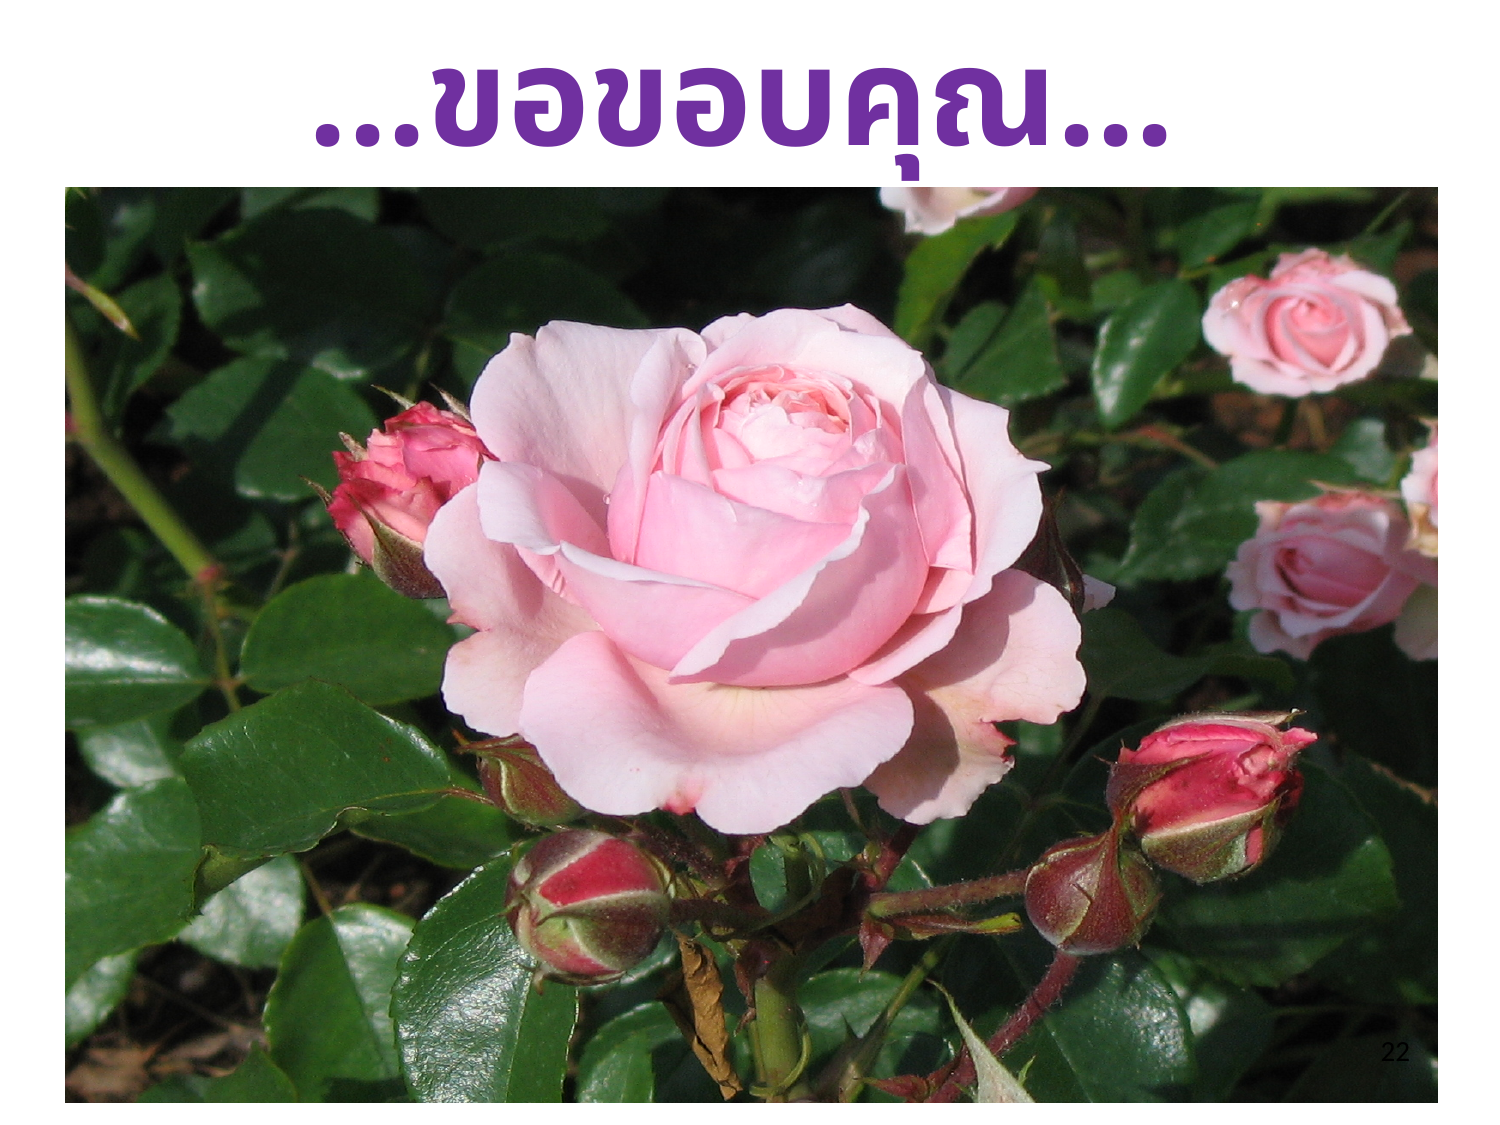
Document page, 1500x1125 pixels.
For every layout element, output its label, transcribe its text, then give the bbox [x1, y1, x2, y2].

picture [64, 187, 1438, 1103]
title ...ขอขอบคุณ... [234, 0, 1250, 185]
